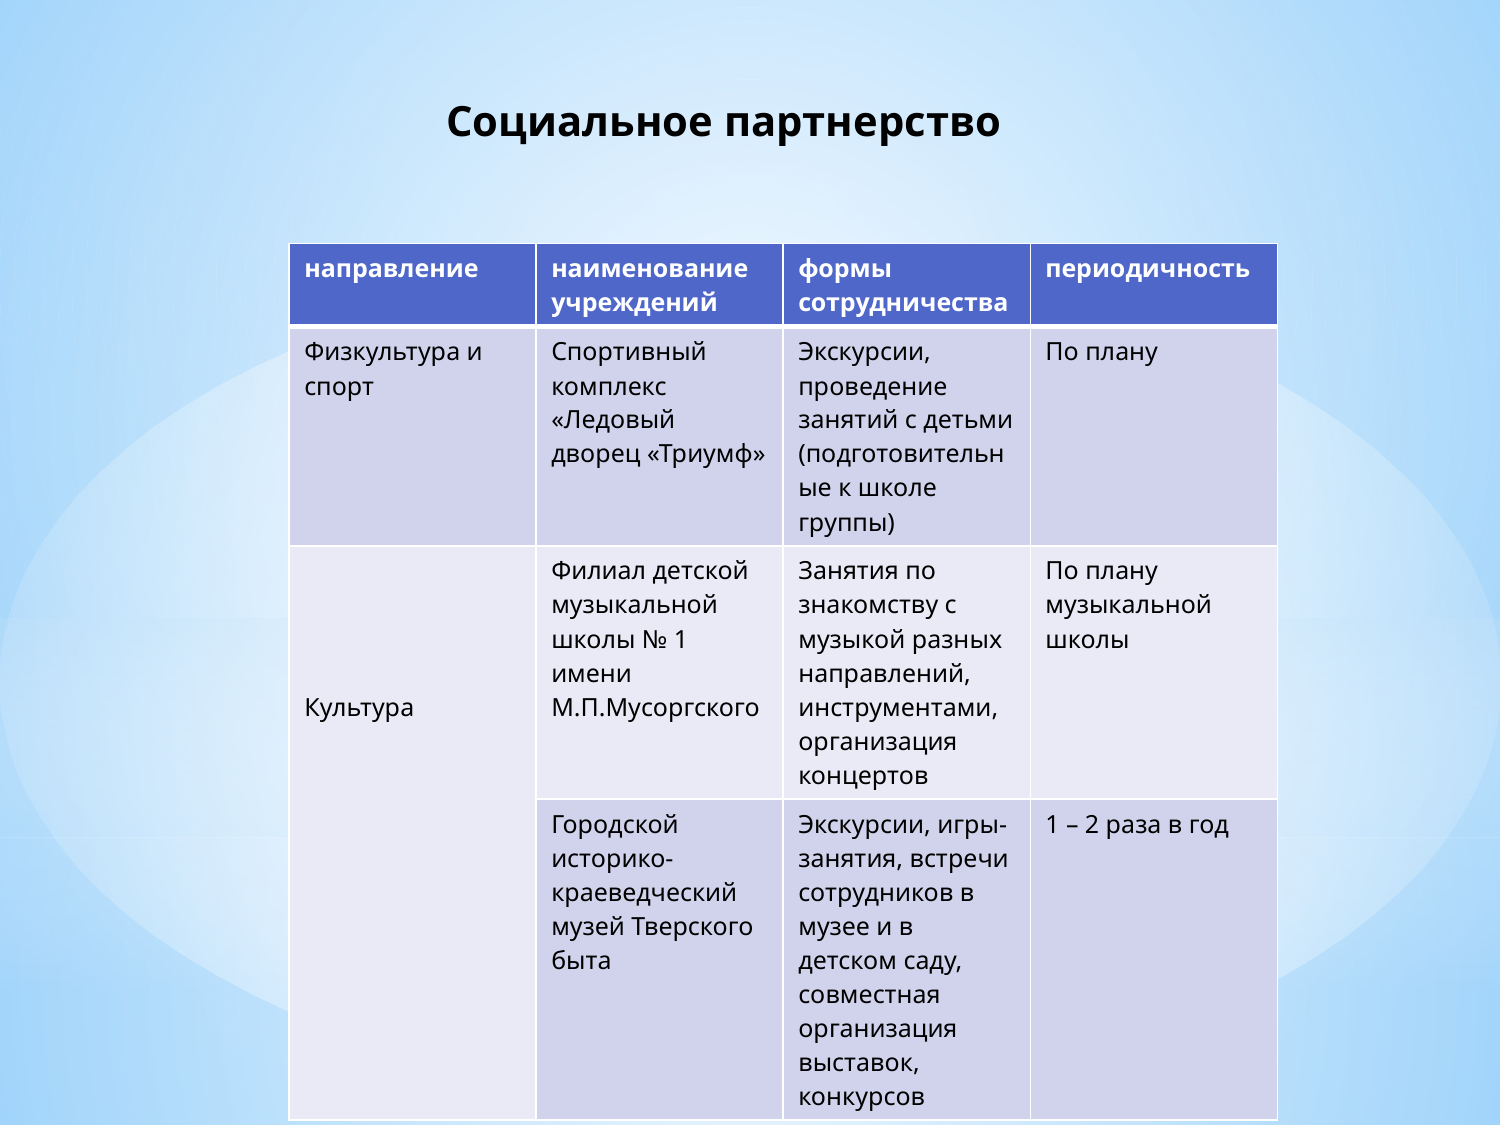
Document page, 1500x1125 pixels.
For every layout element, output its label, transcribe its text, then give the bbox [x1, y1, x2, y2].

table_cell Занятия по знакомству с музыкой разных направлений, инструментами, организация концертов [784, 547, 1030, 798]
title Социальное партнерство [76, 87, 1424, 1125]
table_cell Городской историко-краеведческий музей Тверского быта [537, 800, 782, 1119]
table_cell Физкультура и спорт [290, 329, 535, 545]
table_cell Культура [290, 547, 535, 1119]
table_cell Филиал детской музыкальной школы № 1 имени М.П.Мусоргского [537, 547, 782, 798]
table_header периодичность [1031, 244, 1277, 324]
table_cell Спортивный комплекс «Ледовый дворец «Триумф» [537, 329, 782, 545]
table_cell 1 – 2 раза в год [1031, 800, 1277, 1119]
table_cell Экскурсии, игры-занятия, встречи сотрудников в музее и в детском саду, совместная организация выставок, конкурсов [784, 800, 1030, 1119]
table_cell По плану [1031, 329, 1277, 545]
table_header направление [290, 244, 535, 324]
table_header наименование учреждений [537, 244, 782, 324]
table_cell Экскурсии, проведение занятий с детьми (подготовительные к школе группы) [784, 329, 1030, 545]
table_cell По плану музыкальной школы [1031, 547, 1277, 798]
table_header формы сотрудничества [784, 244, 1030, 324]
